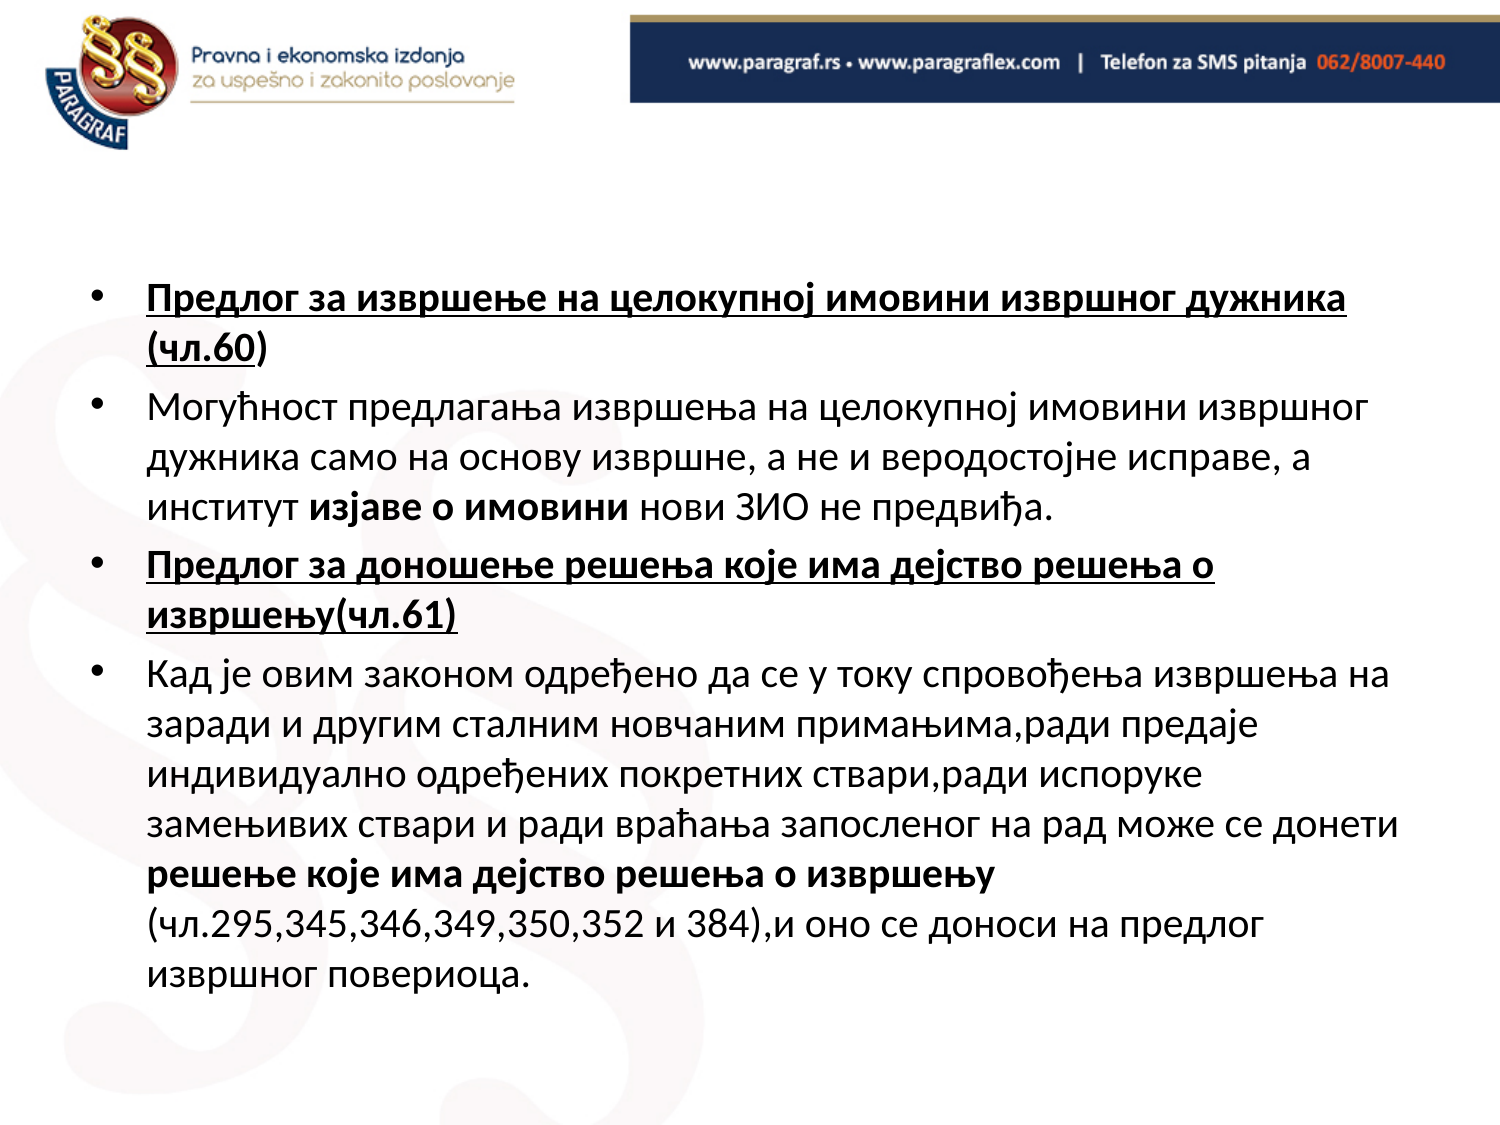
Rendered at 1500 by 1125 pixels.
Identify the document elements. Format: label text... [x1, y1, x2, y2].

picture [0, 0, 1500, 1125]
list Предлог за извршење на целокупној имовини извршног дужника (чл.60) Могућност предлагања извршења на целокупној имовини извршног дужника само на основу извршне, а не и веродостојне исправе, а институт изјаве о имовини нови ЗИО не предвиђа. Предлог за доношење решења које има дејство решења о извршењу(чл.61) Кад је овим законом одређено да се у току спровођења извршења на заради и другим сталним новчаним примањима,ради предаје индивидуално одређених покретних ствари,ради испоруке замењивих ствари и ради враћања запосленог на рад може се донети решење које има дејство решења о извршењу (чл.295,345,346,349,350,352 и 384),и оно се доноси на предлог извршног повериоца. [75, 262, 1425, 1005]
